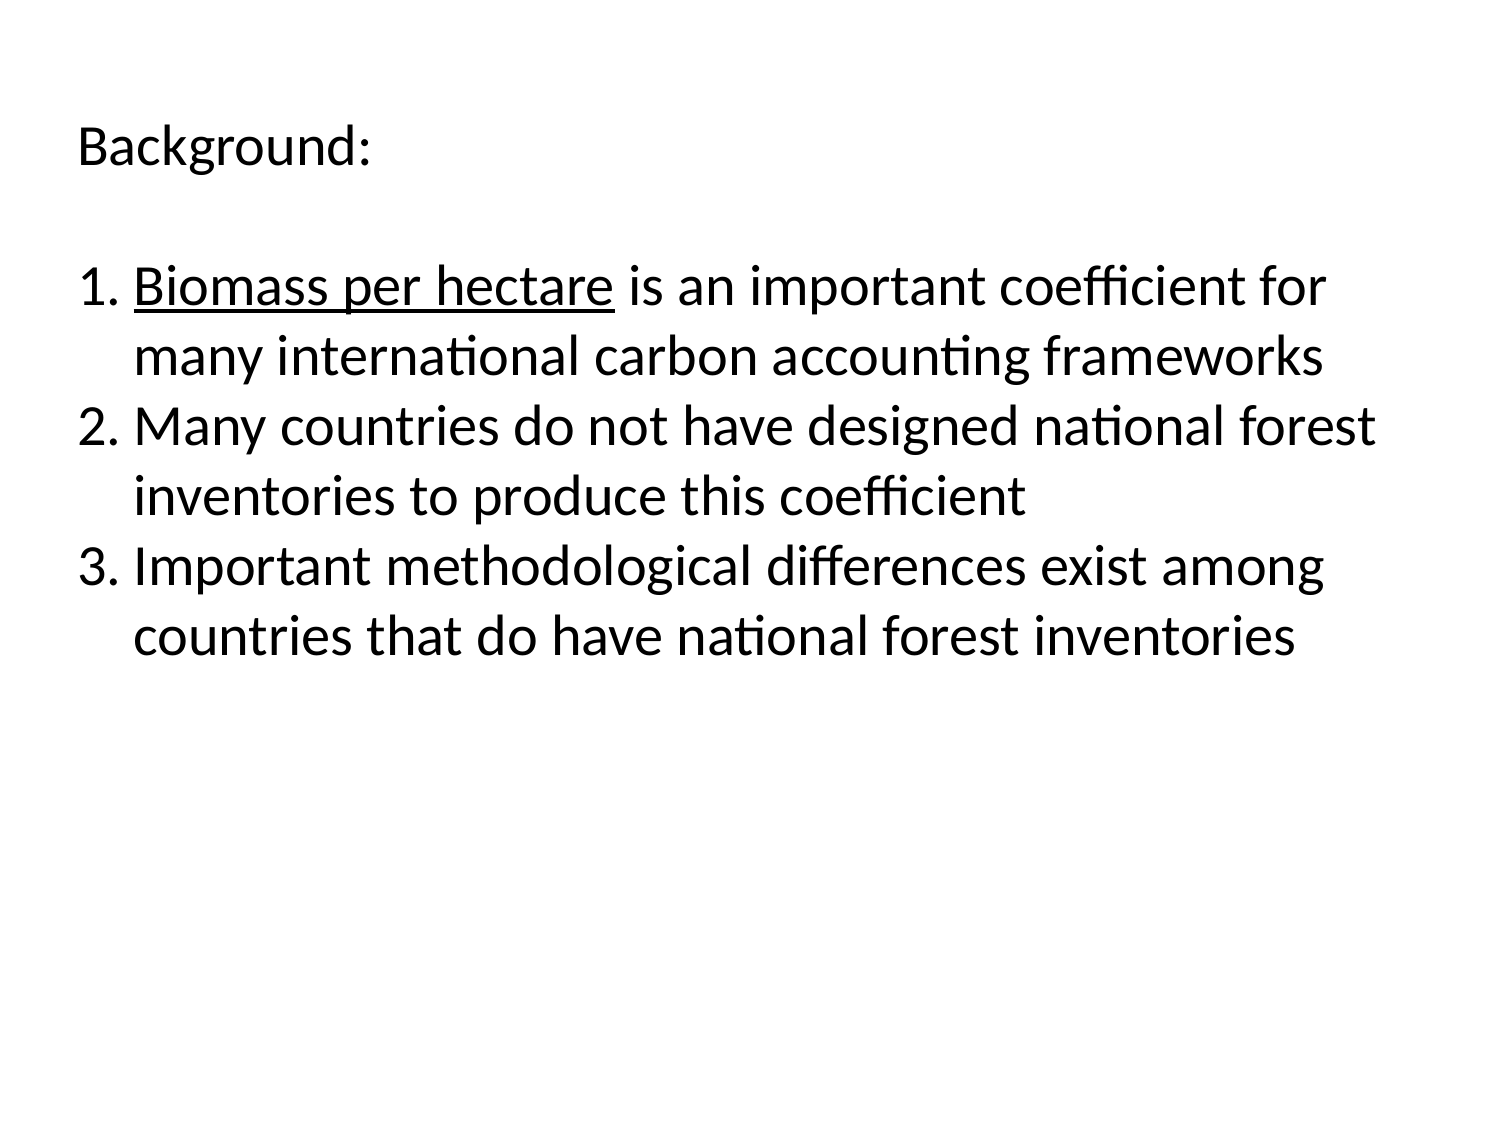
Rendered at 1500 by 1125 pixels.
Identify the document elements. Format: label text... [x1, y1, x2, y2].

text_box Background: Biomass per hectare is an important coefficient for many international carbon accounting frameworks Many countries do not have designed national forest inventories to produce this coefficient Important methodological differences exist among countries that do have national forest inventories [62, 99, 1450, 675]
